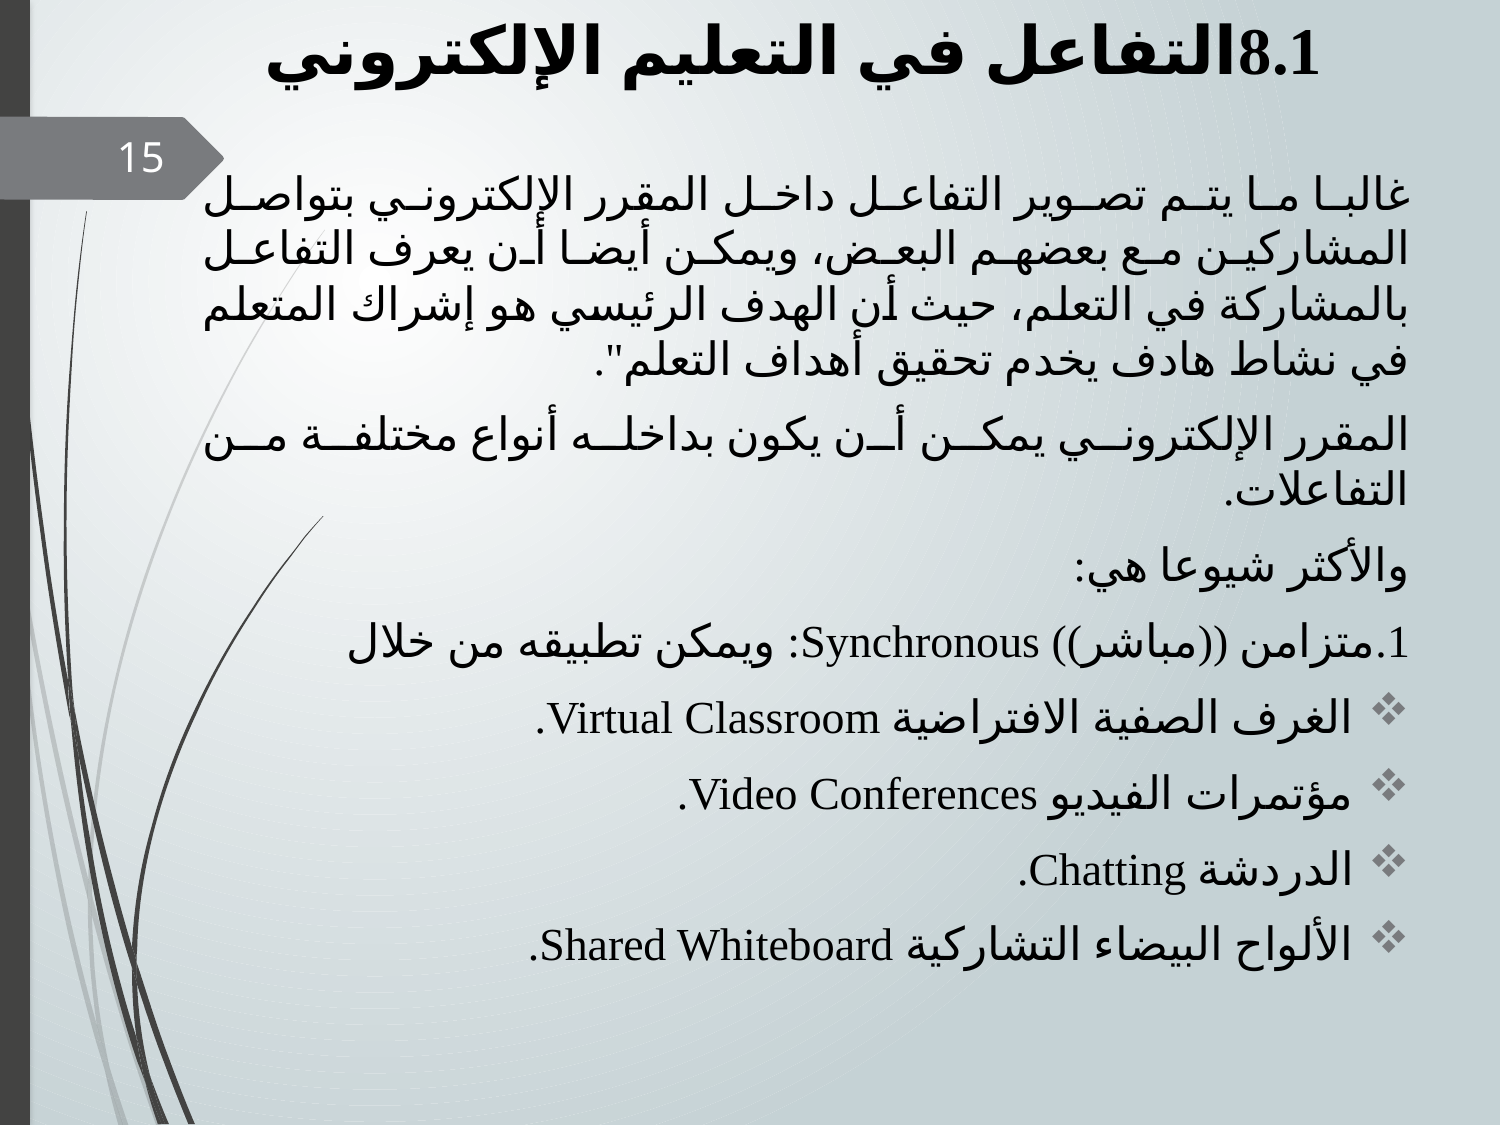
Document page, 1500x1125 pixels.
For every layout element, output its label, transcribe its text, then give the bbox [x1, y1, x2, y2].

slide_number 15 [83, 129, 180, 190]
list غالبا ما يتم تصوير التفاعل داخل المقرر الإلكتروني بتواصل المشاركين مع بعضهم البعض، ويمكن أيضا أن يعرف التفاعل بالمشاركة في التعلم، حيث أن الهدف الرئيسي هو إشراك المتعلم في نشاط هادف يخدم تحقيق أهداف التعلم". المقرر الإلكتروني يمكن أن يكون بداخله أنواع مختلفة من التفاعلات. والأكثر شيوعا هي: 1. متزامن ((مباشر)) Synchronous: ويمكن تطبيقه من خلال الغرف الصفية الافتراضية Virtual Classroom. مؤتمرات الفيديو Video Conferences. الدردشة Chatting. الألواح البيضاء التشاركية Shared Whiteboard. [187, 156, 1425, 1120]
title 8.1 التفاعل في التعليم الإلكتروني [162, 0, 1425, 113]
